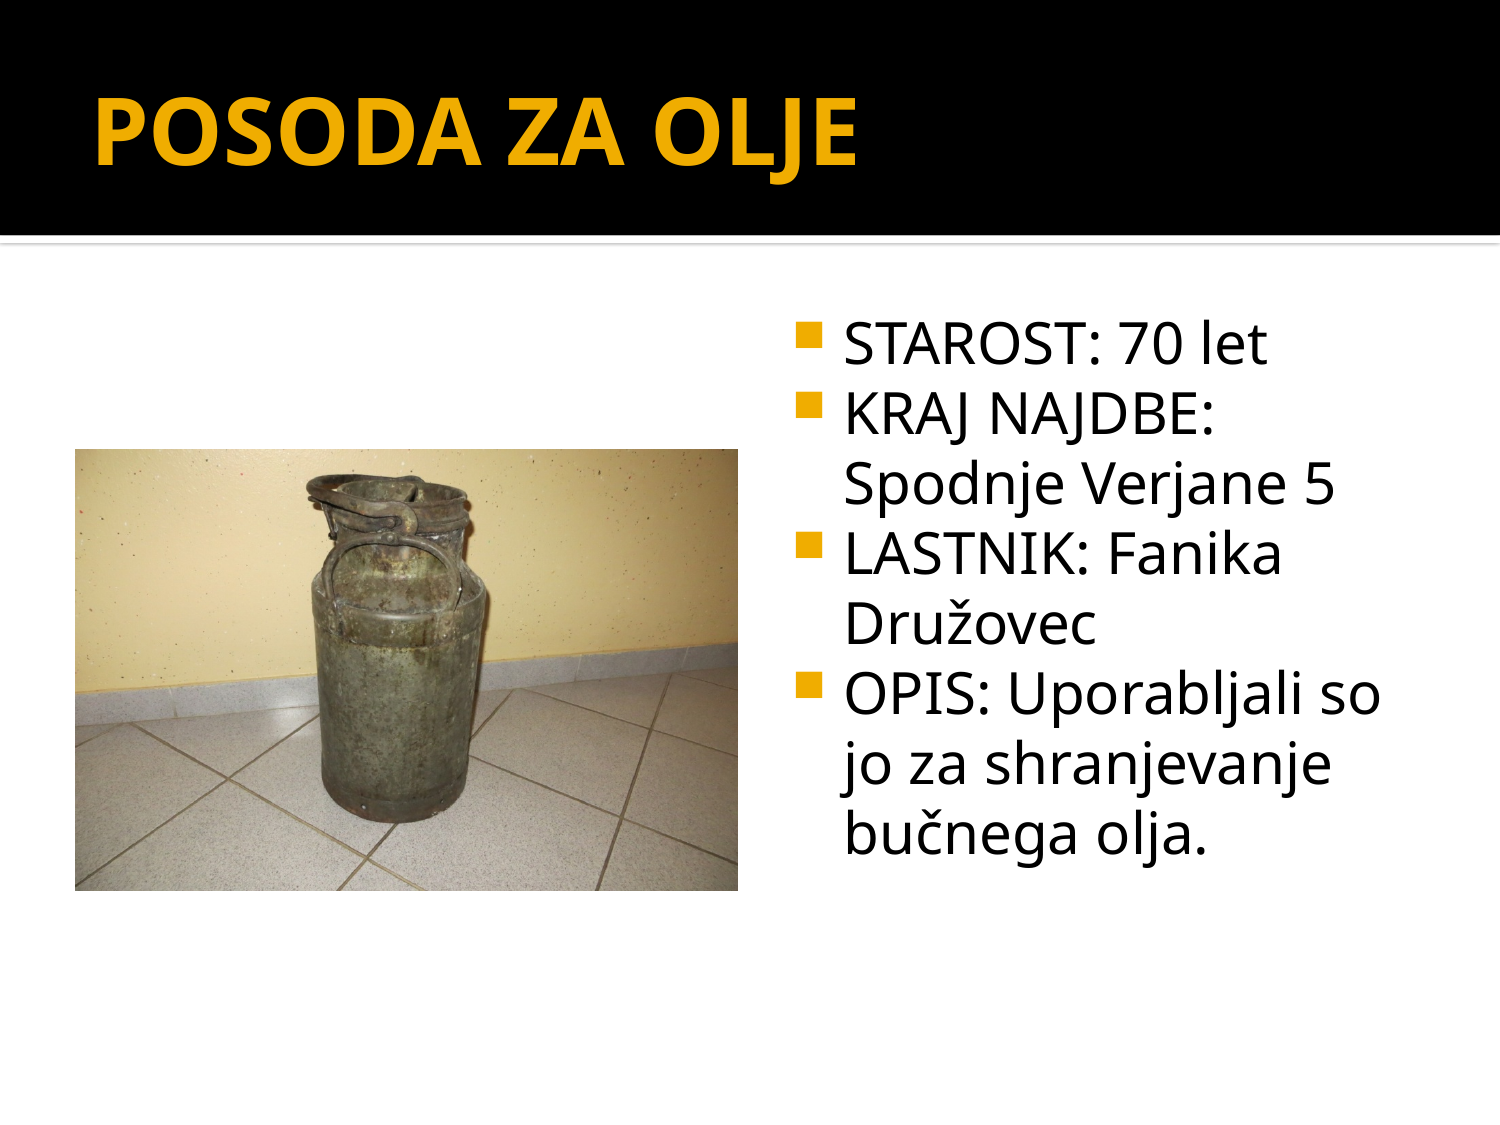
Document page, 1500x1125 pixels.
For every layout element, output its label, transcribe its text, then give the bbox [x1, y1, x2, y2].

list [74, 449, 738, 891]
list STAROST: 70 let KRAJ NAJDBE: Spodnje Verjane 5 LASTNIK: Fanika Družovec OPIS: Uporabljali so jo za shranjevanje bučnega olja. [762, 291, 1425, 1050]
title POSODA ZA OLJE [75, 24, 1425, 231]
